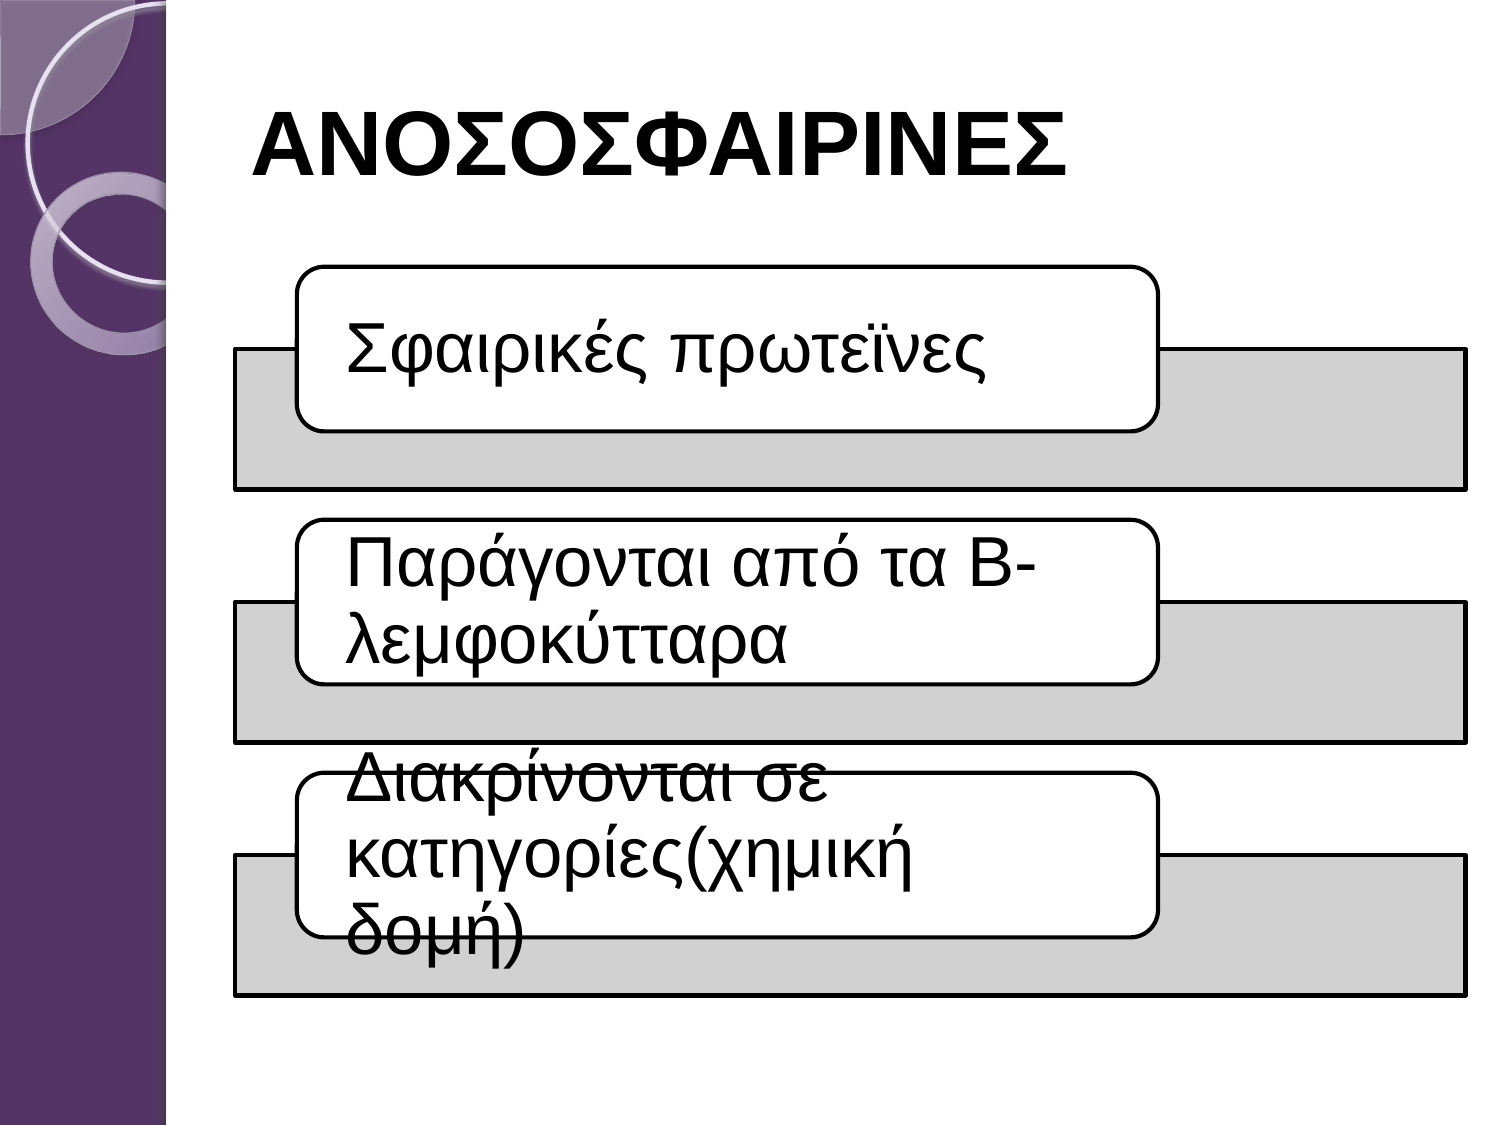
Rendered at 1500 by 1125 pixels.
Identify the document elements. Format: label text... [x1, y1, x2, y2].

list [235, 237, 1466, 1026]
title ΑΝΟΣΟΣΦΑΙΡΙΝΕΣ [235, 45, 1466, 233]
